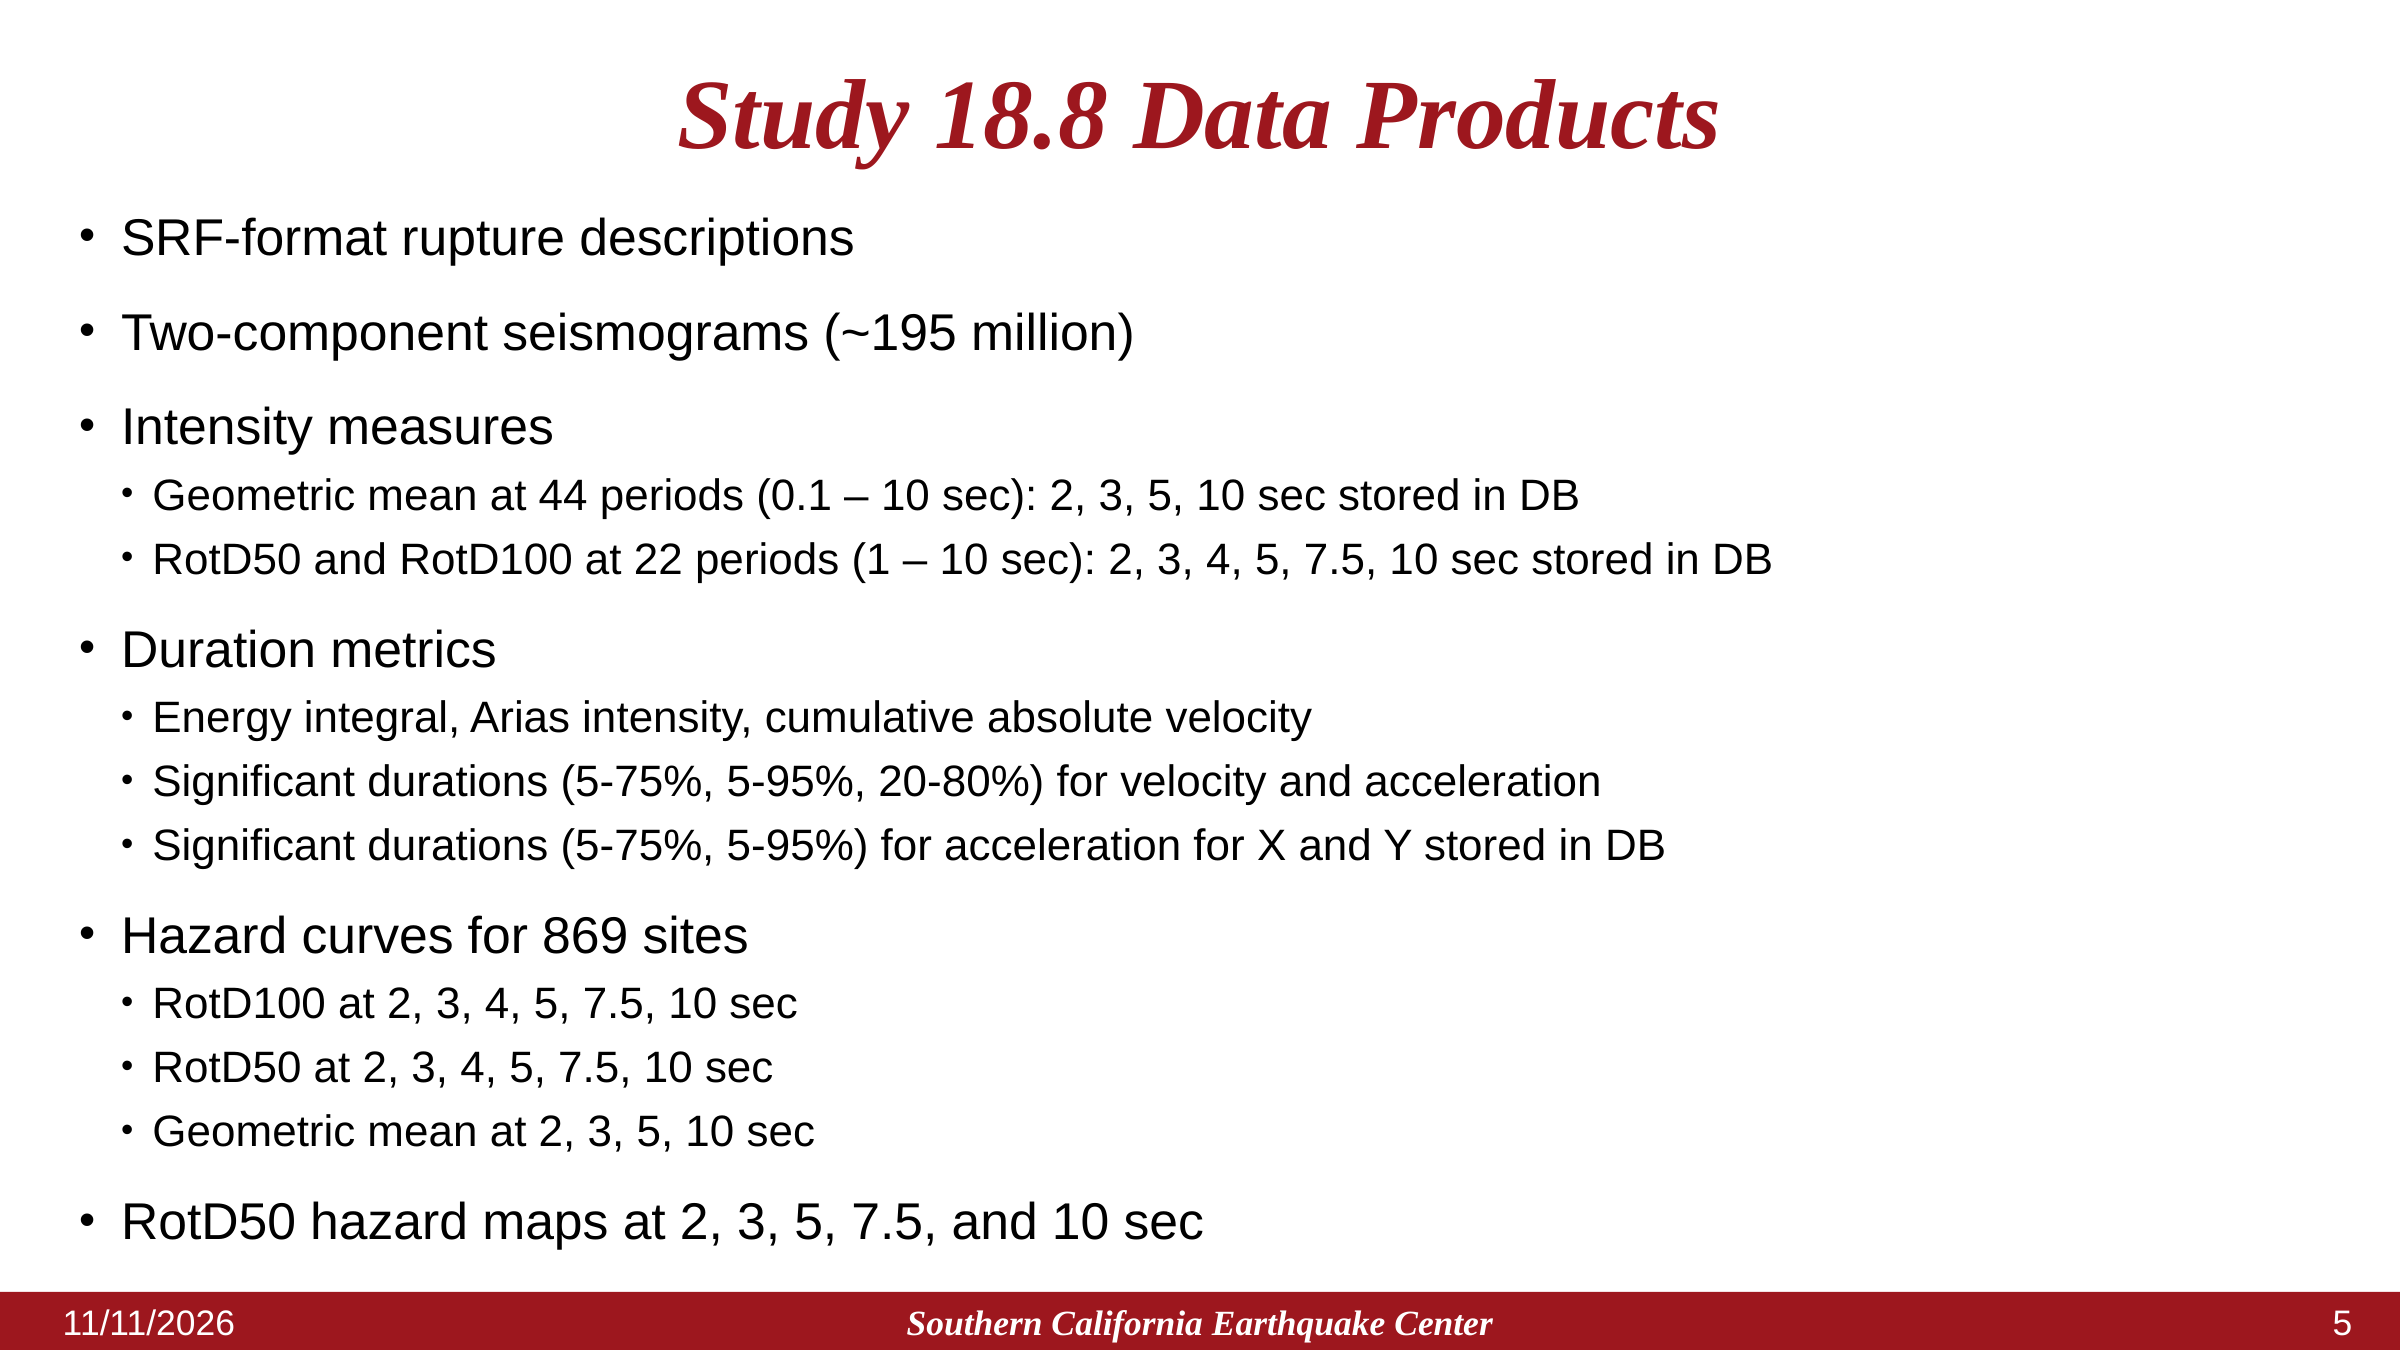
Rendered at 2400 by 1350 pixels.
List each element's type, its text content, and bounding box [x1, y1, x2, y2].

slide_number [44, 1303, 320, 1339]
title Study 18.8 Data Products [59, 54, 2341, 180]
list SRF-format rupture descriptions Two-component seismograms (~195 million) Intensity measures Geometric mean at 44 periods (0.1 – 10 sec): 2, 3, 5, 10 sec stored in DB RotD50 and RotD100 at 22 periods (1 – 10 sec): 2, 3, 4, 5, 7.5, 10 sec stored in DB Duration metrics Energy integral, Arias intensity, cumulative absolute velocity Significant durations (5-75%, 5-95%, 20-80%) for velocity and acceleration Significant durations (5-75%, 5-95%) for acceleration for X and Y stored in DB Hazard curves for 869 sites RotD100 at 2, 3, 4, 5, 7.5, 10 sec RotD50 at 2, 3, 4, 5, 7.5, 10 sec Geometric mean at 2, 3, 5, 10 sec RotD50 hazard maps at 2, 3, 5, 7.5, and 10 sec [59, 195, 2341, 1260]
slide_number 4 [2145, 1303, 2371, 1339]
footer Southern California Earthquake Center [794, 1285, 1606, 1350]
